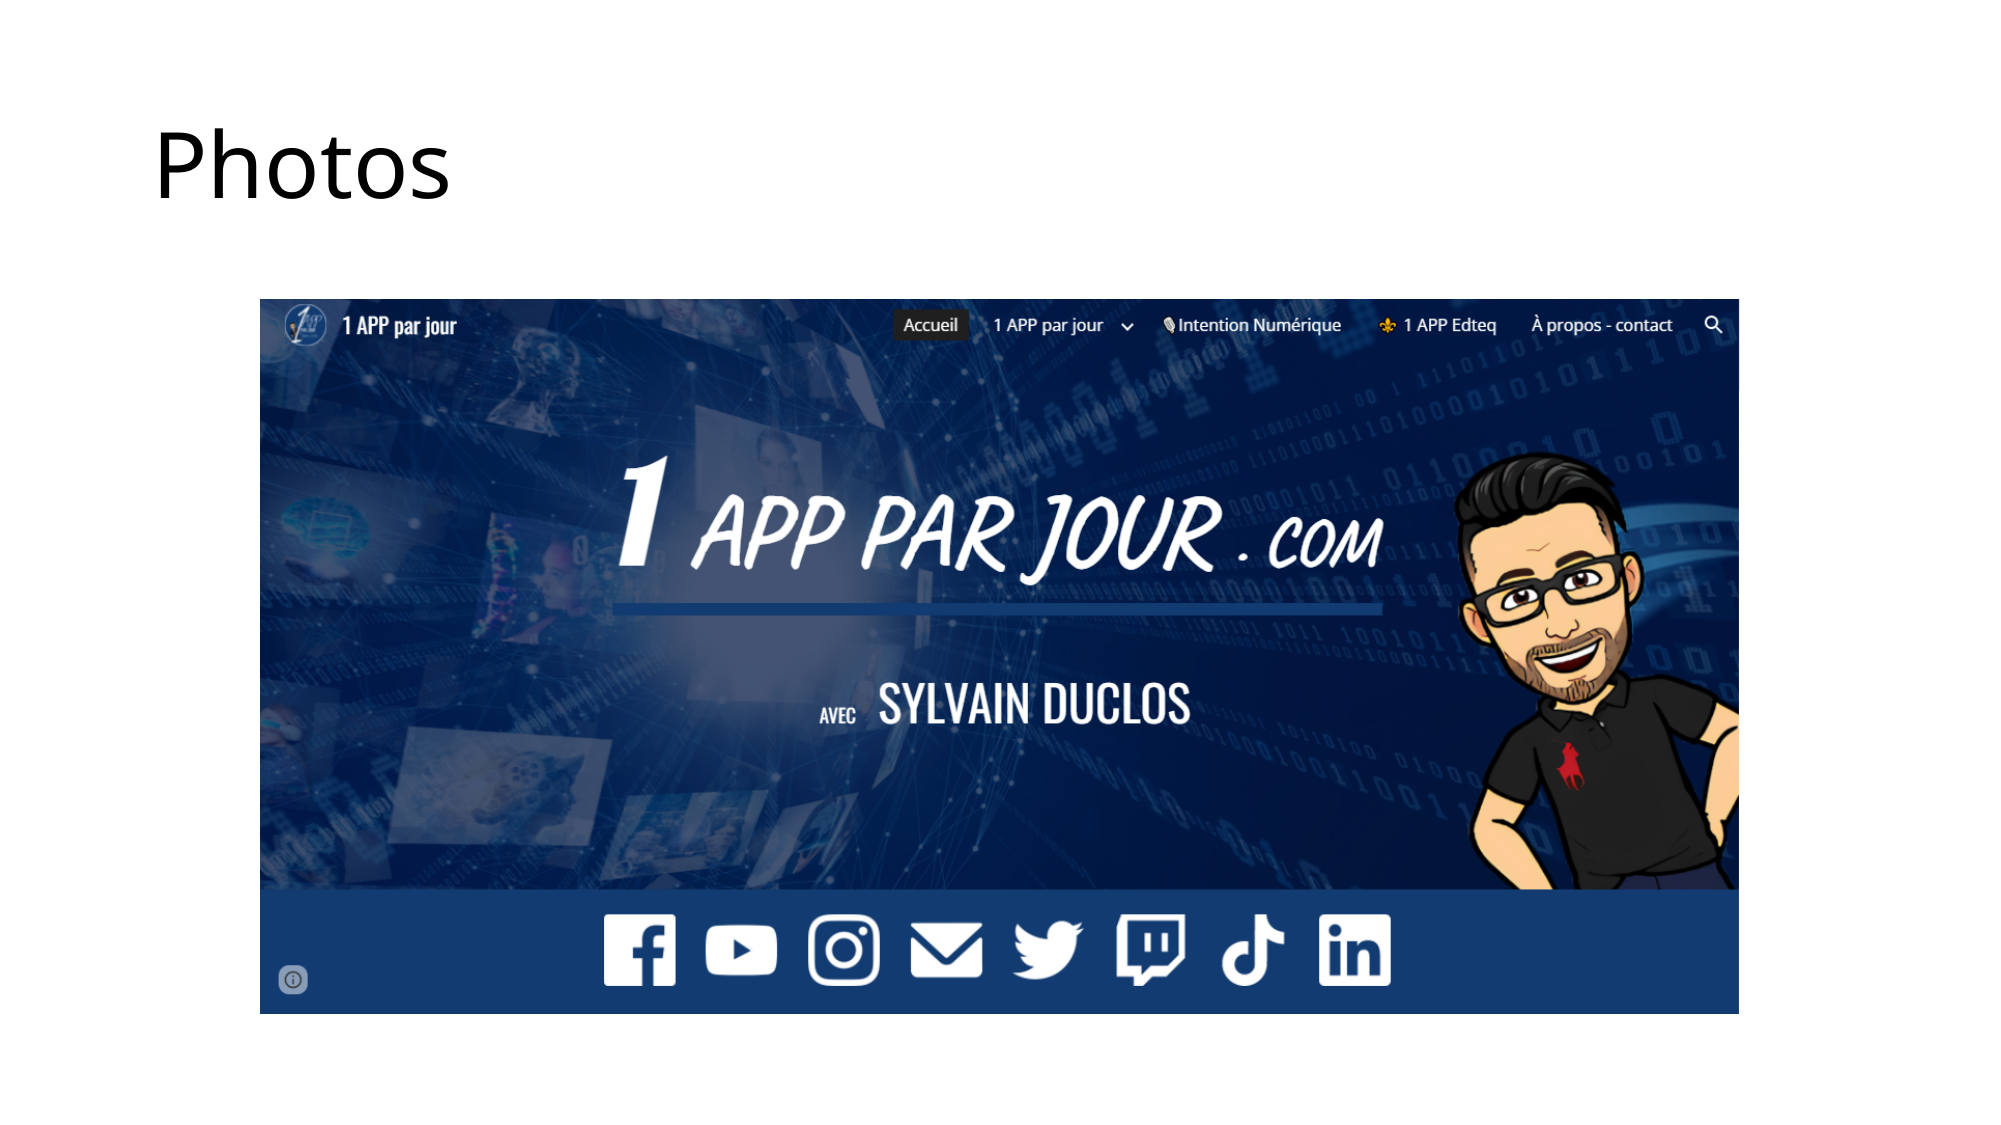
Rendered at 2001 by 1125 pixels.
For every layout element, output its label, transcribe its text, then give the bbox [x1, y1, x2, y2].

title Photos [137, 59, 1863, 278]
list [260, 299, 1740, 1014]
